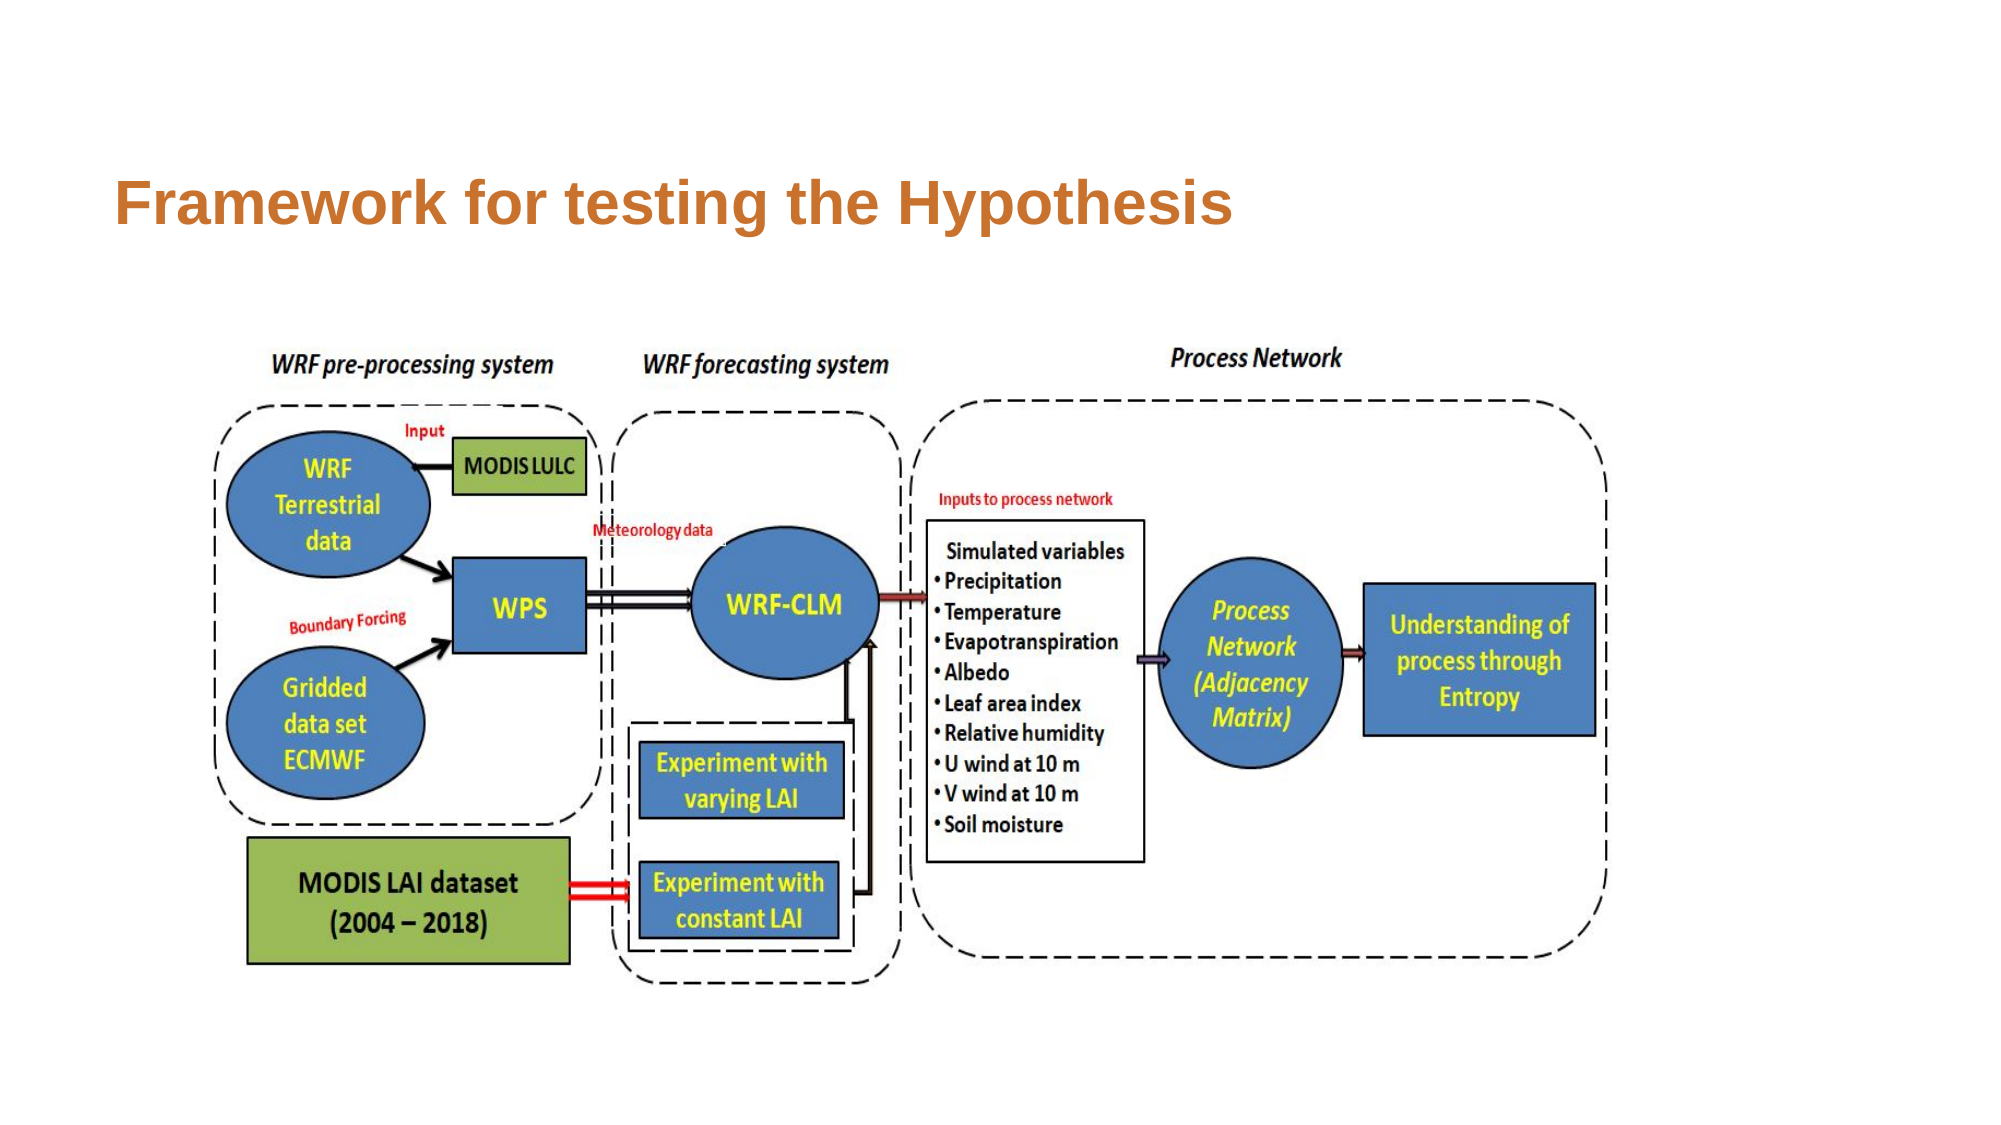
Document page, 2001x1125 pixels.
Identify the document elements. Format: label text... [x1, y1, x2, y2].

picture [205, 286, 1615, 1009]
title Framework for testing the Hypothesis [114, 65, 1615, 246]
